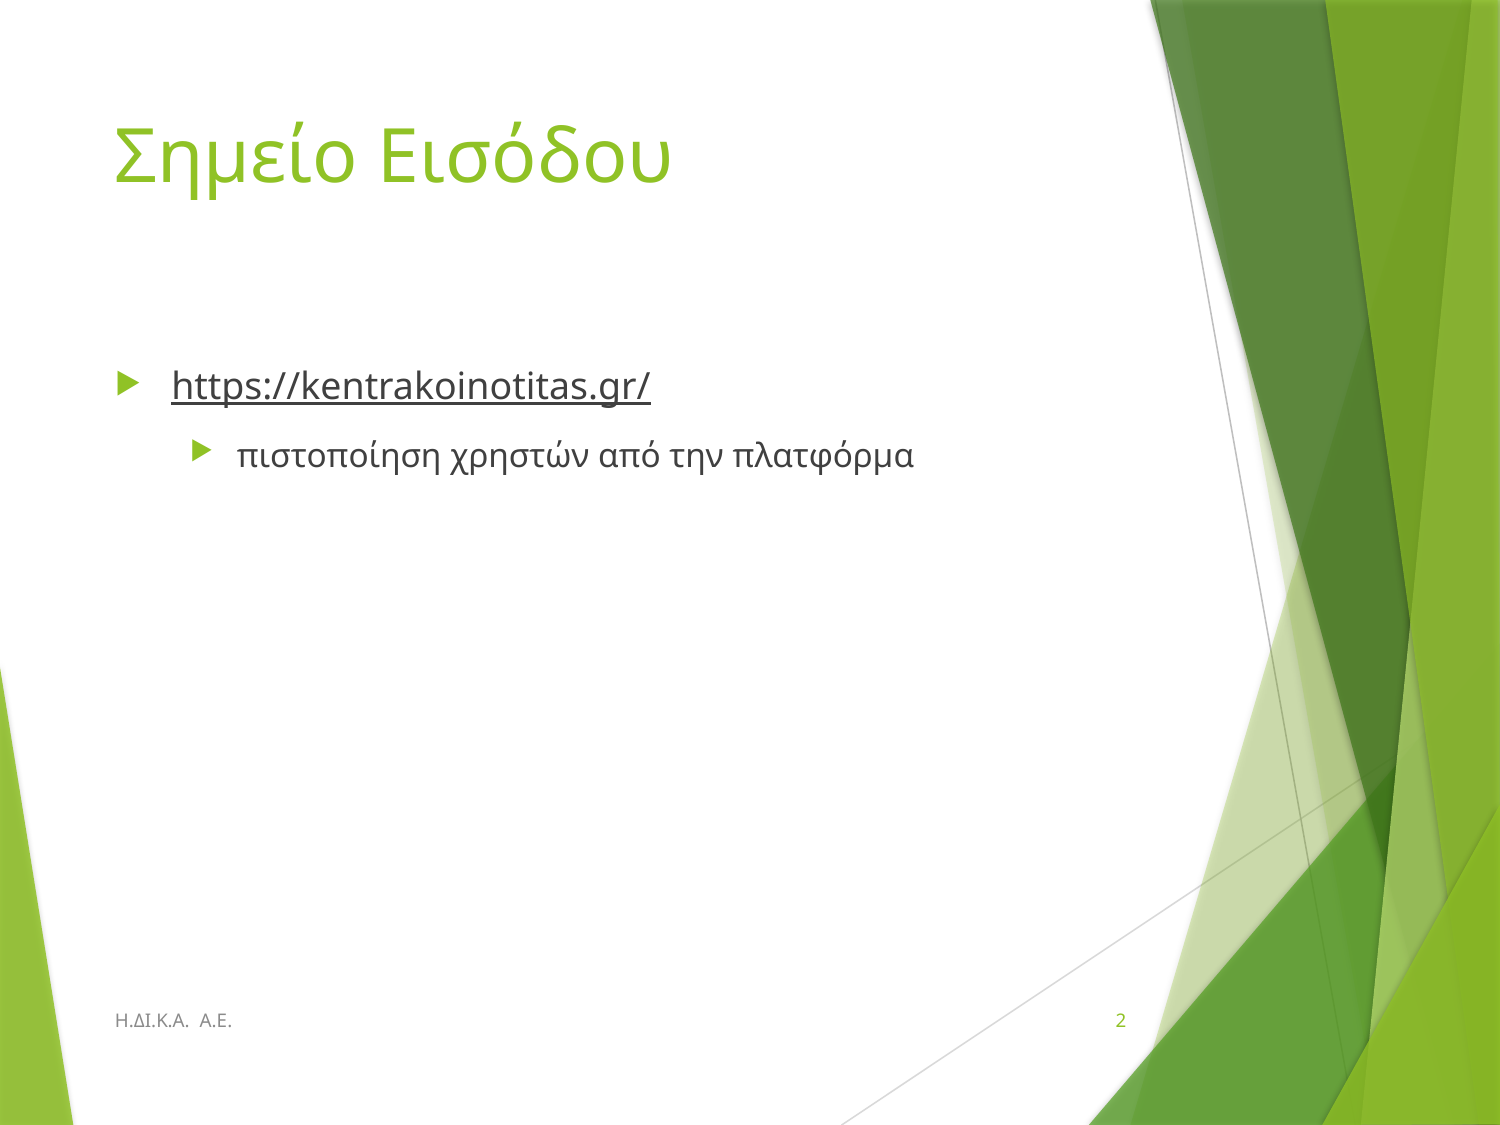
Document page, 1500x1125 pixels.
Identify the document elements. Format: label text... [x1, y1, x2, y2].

list https://kentrakoinotitas.gr/ πιστοποίηση χρηστών από την πλατφόρμα [99, 354, 1142, 992]
title Σημείο Εισόδου [99, 99, 1142, 317]
footer Η.ΔΙ.Κ.Α. Α.Ε. [99, 991, 859, 1051]
slide_number 2 [1057, 991, 1142, 1051]
